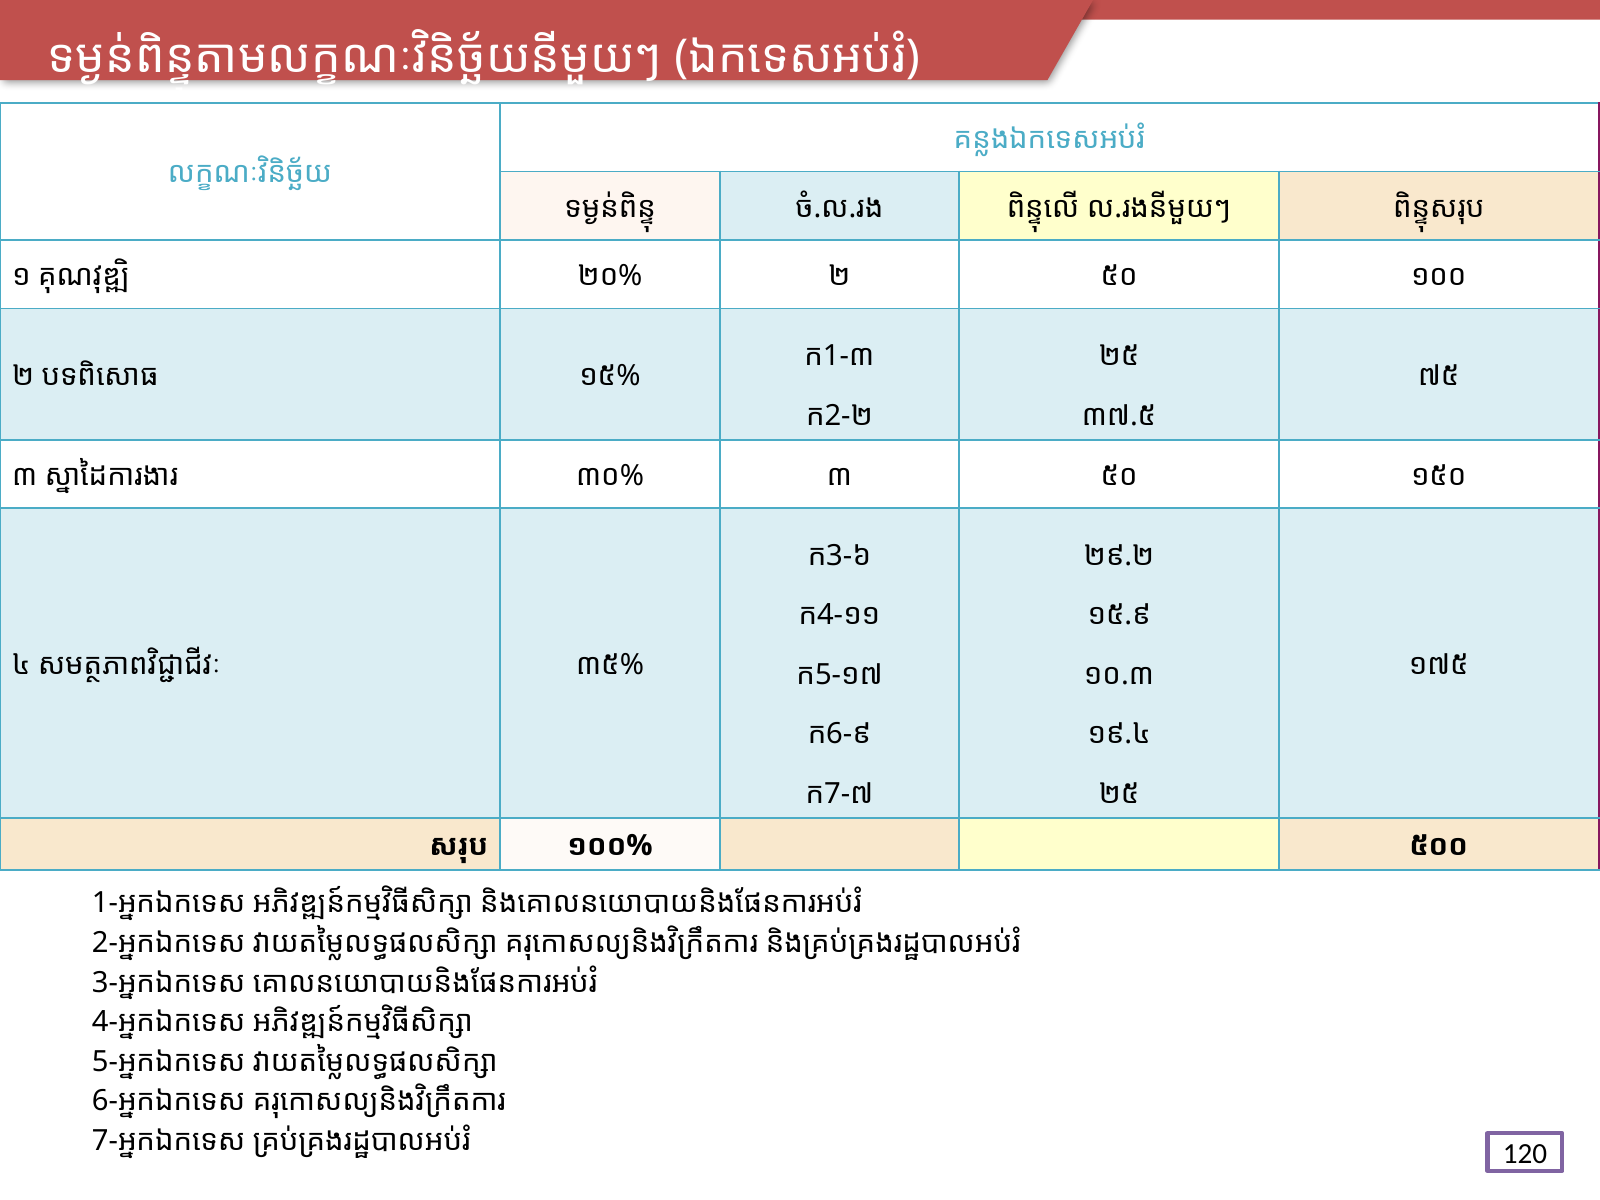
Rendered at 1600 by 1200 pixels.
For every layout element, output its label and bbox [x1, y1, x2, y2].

table_cell [960, 172, 1278, 239]
table_cell [721, 172, 958, 239]
table_cell [1, 309, 499, 439]
table_cell [501, 241, 719, 308]
table_cell [1280, 509, 1598, 817]
table_cell [960, 441, 1278, 507]
table_cell [501, 819, 719, 869]
table_cell [1, 241, 499, 308]
table_cell [1280, 819, 1598, 869]
table_cell [501, 509, 719, 817]
table_cell [721, 509, 958, 817]
table_cell [1, 819, 499, 869]
table_cell [501, 172, 719, 239]
title [1, 7, 967, 100]
table_cell [721, 441, 958, 507]
table_cell [1280, 172, 1598, 239]
table_cell [721, 241, 958, 308]
table_cell [960, 509, 1278, 817]
table_cell [1280, 241, 1598, 308]
table_cell [721, 819, 958, 869]
table_cell [501, 309, 719, 439]
table_cell [960, 241, 1278, 308]
table_cell [960, 309, 1278, 439]
table_cell [1280, 441, 1598, 507]
table_cell [1, 509, 499, 817]
text_box [77, 871, 1036, 1164]
table_cell [501, 441, 719, 507]
table_cell [1, 441, 499, 507]
table_header [1, 104, 499, 239]
table_cell [1280, 309, 1598, 439]
table_cell [721, 309, 958, 439]
table_cell [960, 819, 1278, 869]
text_box [1485, 1131, 1564, 1173]
table_header [501, 104, 1598, 171]
